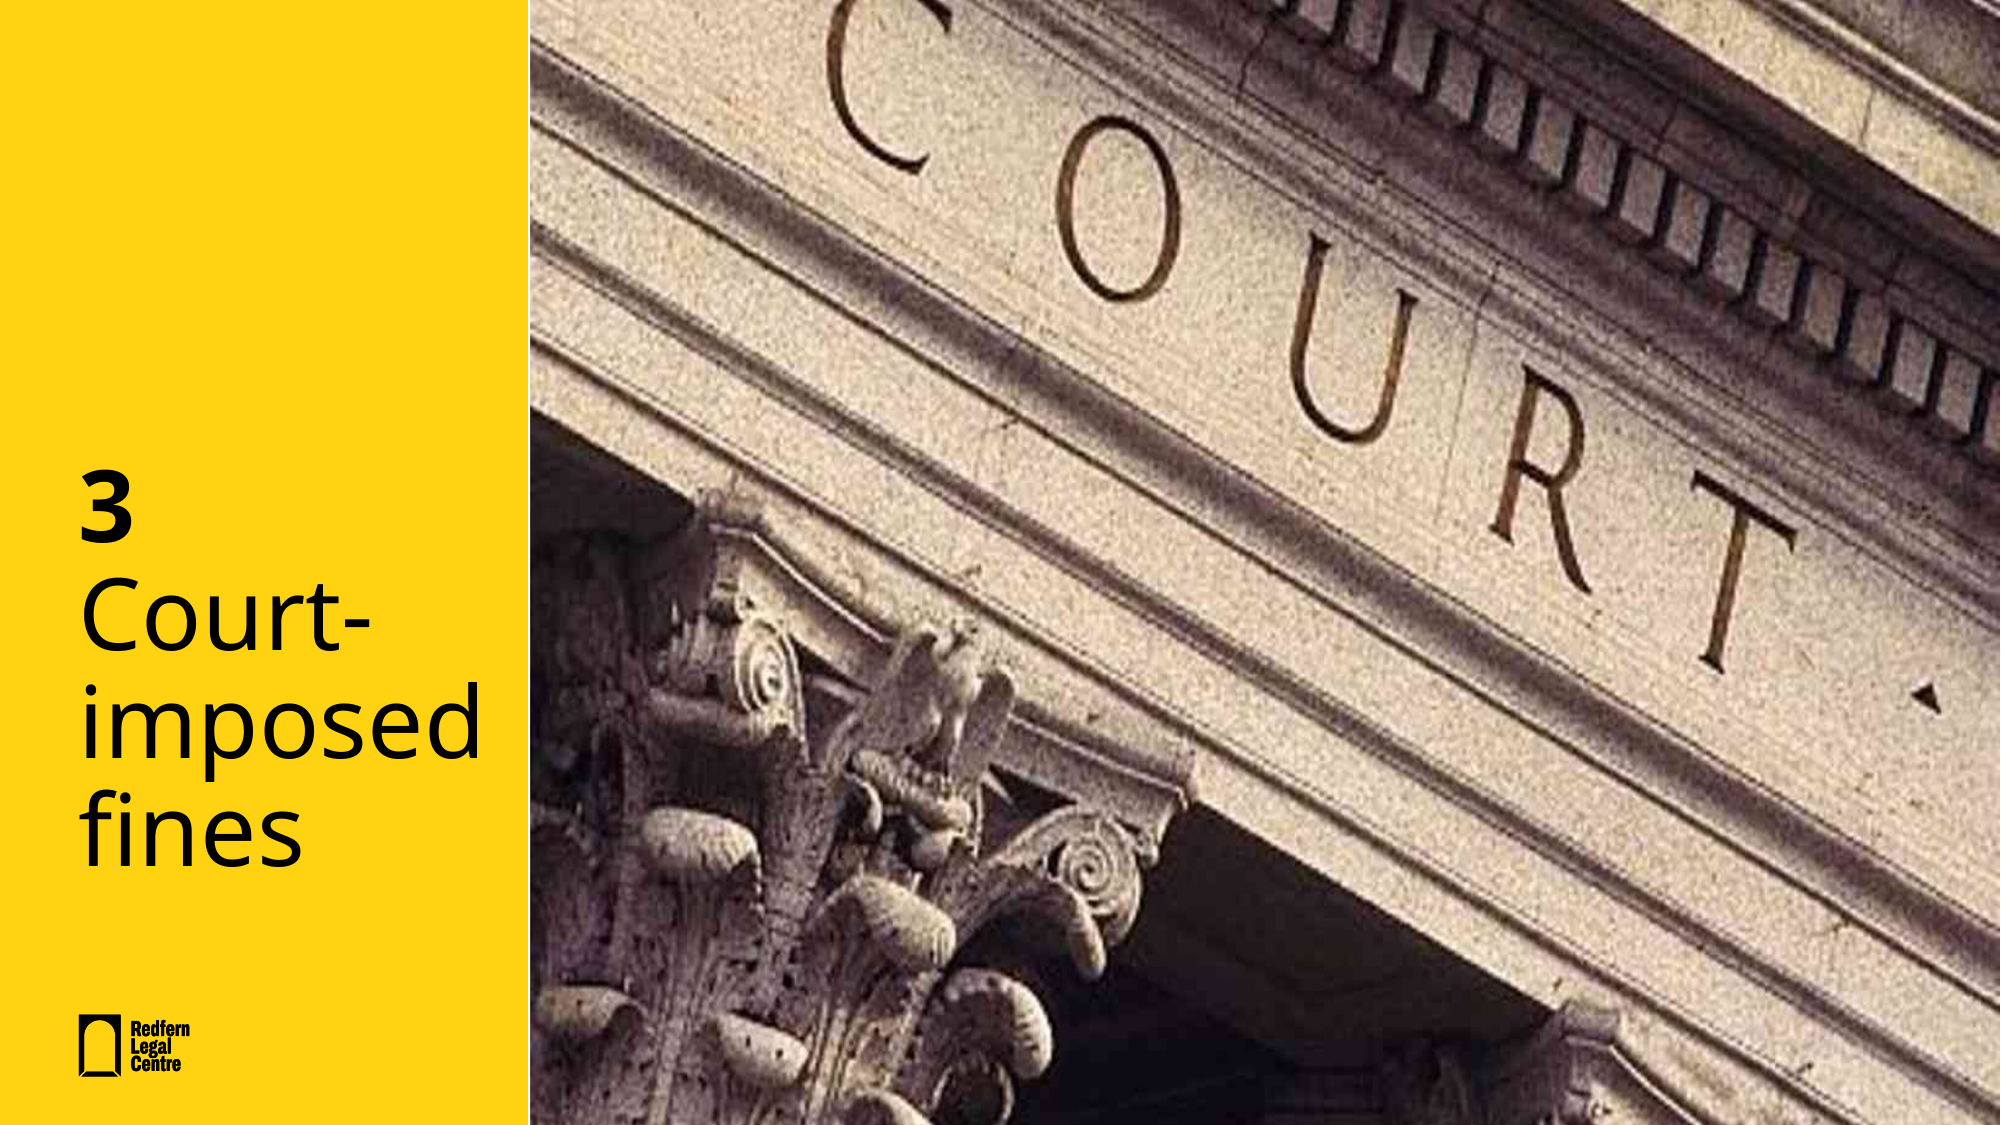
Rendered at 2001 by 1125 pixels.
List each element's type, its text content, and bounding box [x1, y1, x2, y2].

title 3 Court-imposed fines [78, 456, 528, 957]
picture [528, 0, 2001, 1125]
picture [78, 1013, 190, 1078]
